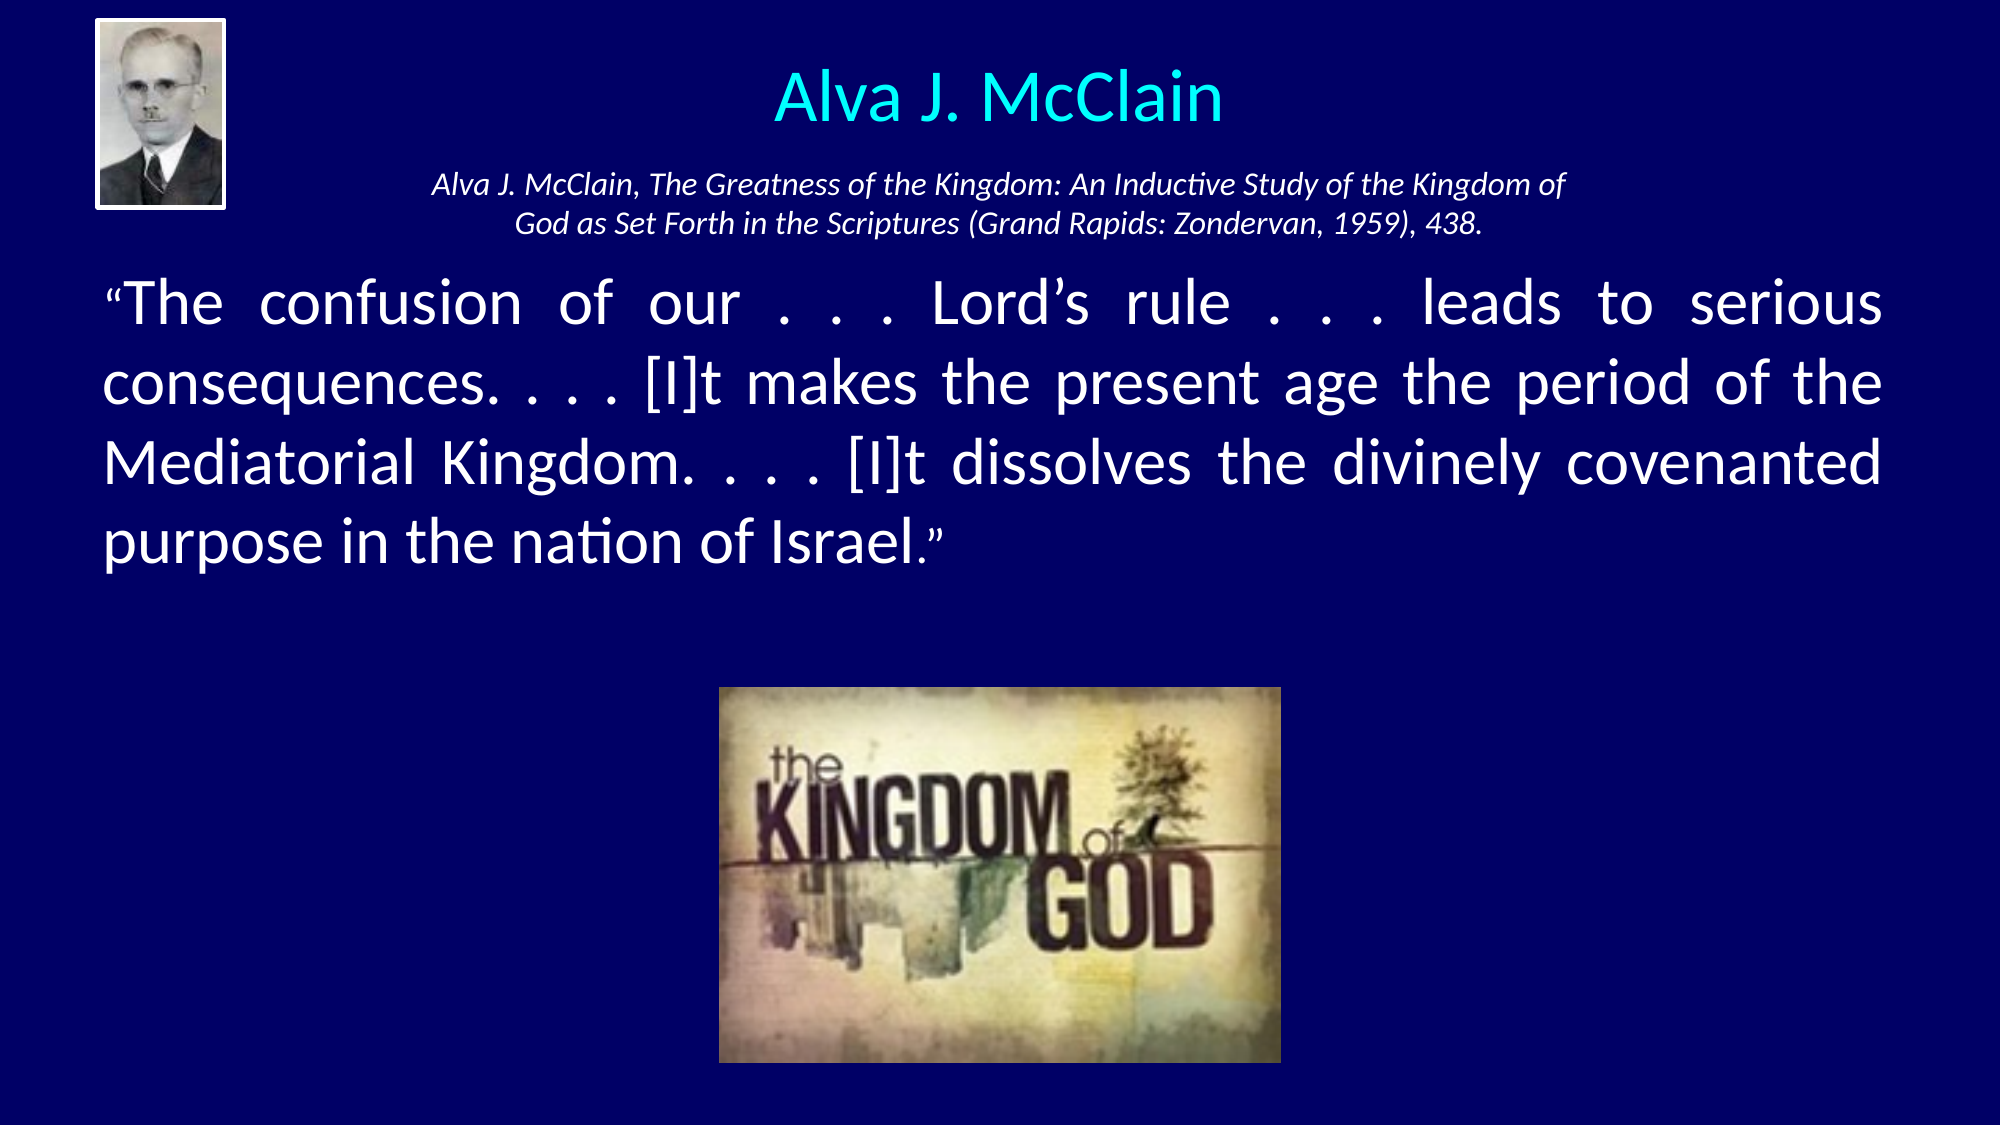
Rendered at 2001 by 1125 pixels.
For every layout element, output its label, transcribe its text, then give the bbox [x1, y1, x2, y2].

list “The confusion of our . . . Lord’s rule . . . leads to serious consequences. . . . [I]t makes the present age the period of the Mediatorial Kingdom. . . . [I]t dissolves the divinely covenanted purpose in the nation of Israel.” [87, 249, 1901, 613]
picture [719, 687, 1281, 1063]
picture [99, 22, 222, 206]
text_box Alva J. McClain Alva J. McClain, The Greatness of the Kingdom: An Inductive Study of the Kingdom of God as Set Forth in the Scriptures (Grand Rapids: Zondervan, 1959), 438. [409, 39, 1591, 250]
